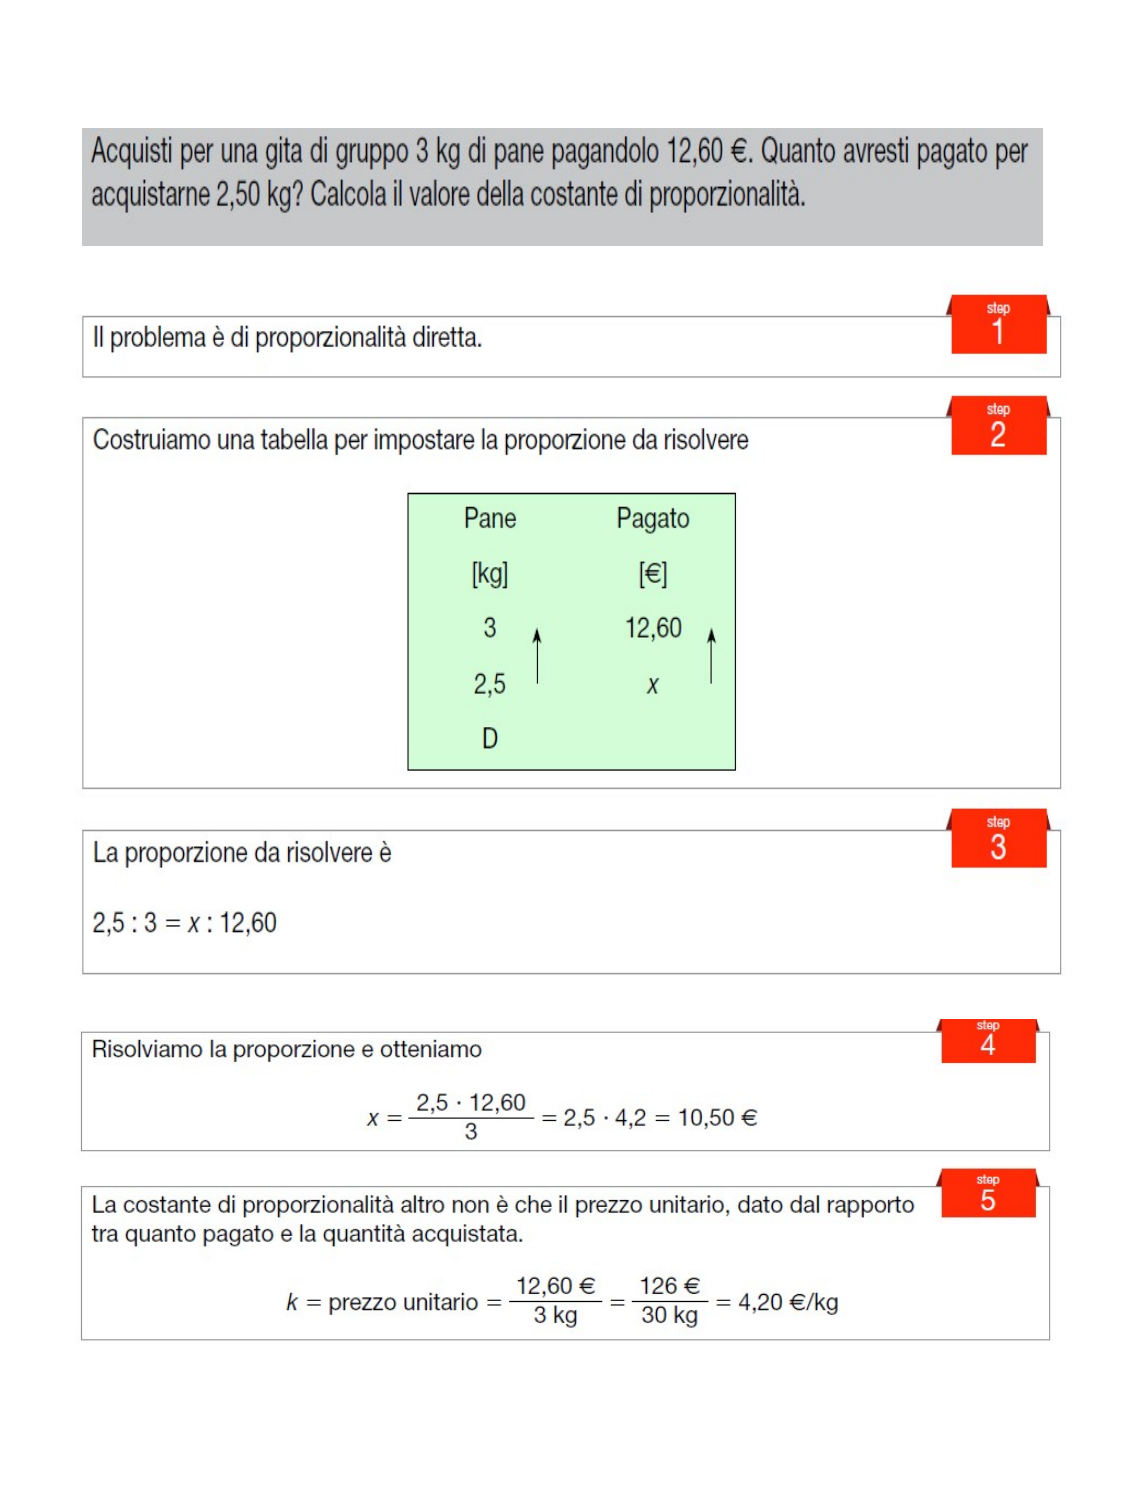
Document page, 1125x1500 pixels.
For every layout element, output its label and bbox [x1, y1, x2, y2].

picture [58, 1019, 1071, 1424]
picture [58, 280, 1091, 990]
picture [81, 128, 1044, 247]
